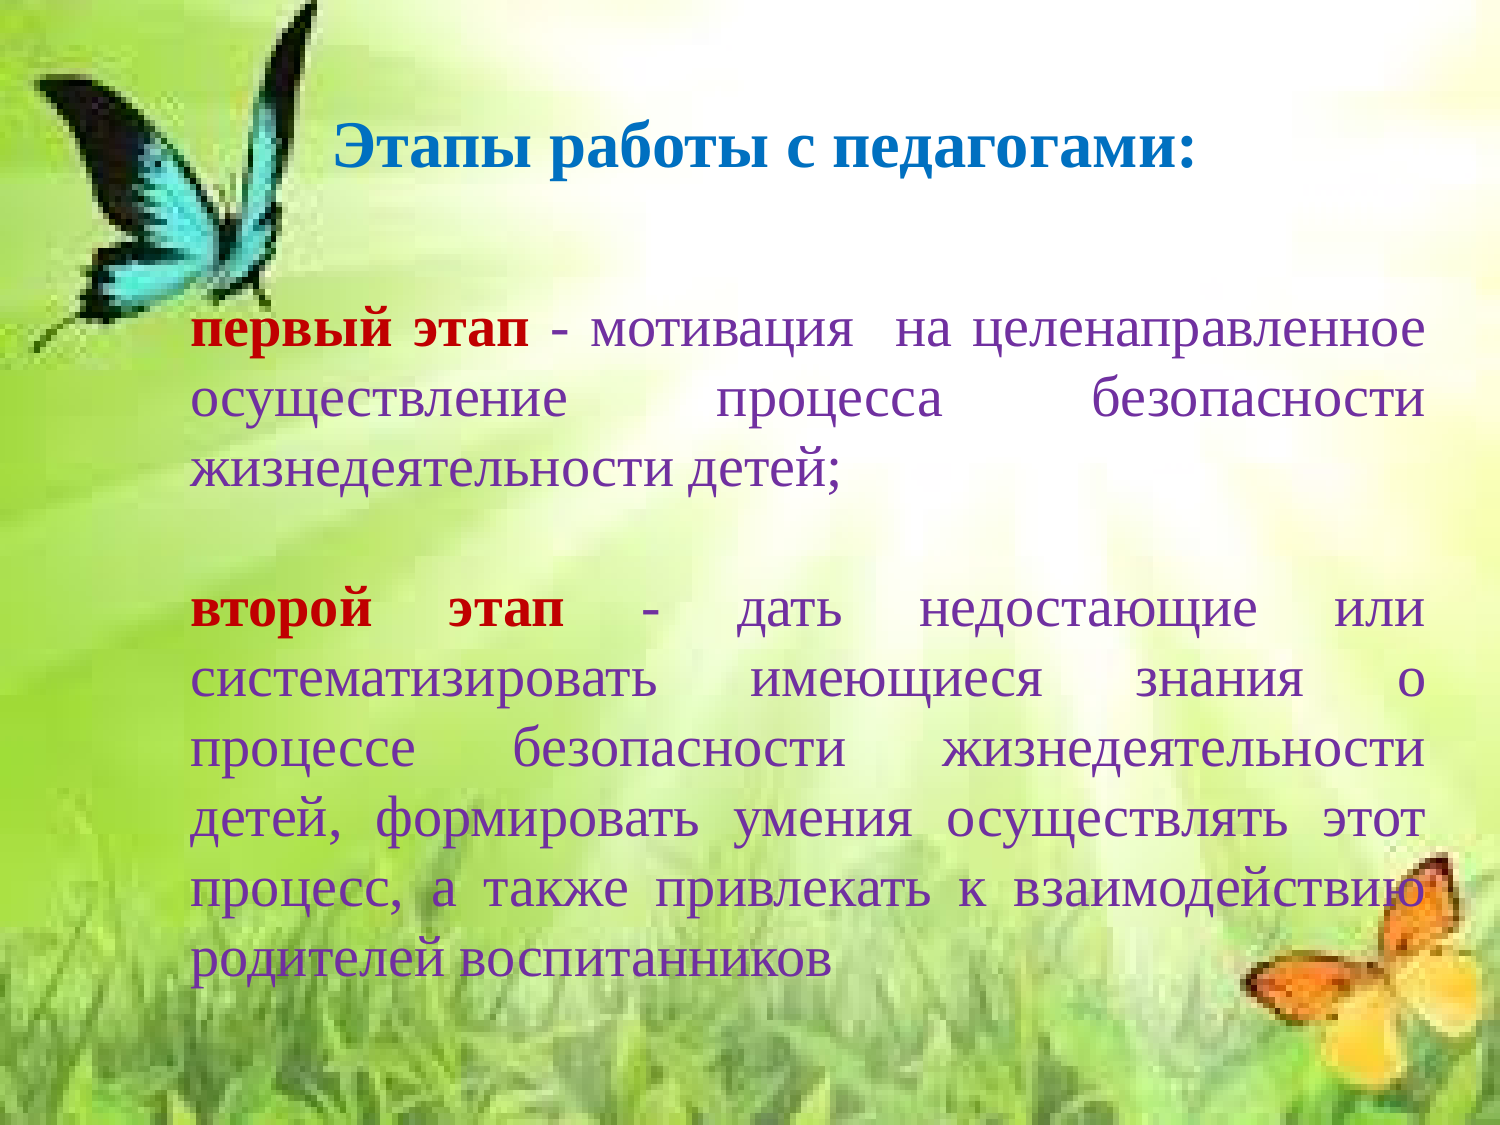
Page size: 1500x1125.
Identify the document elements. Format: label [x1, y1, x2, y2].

list [0, 0, 1500, 1125]
